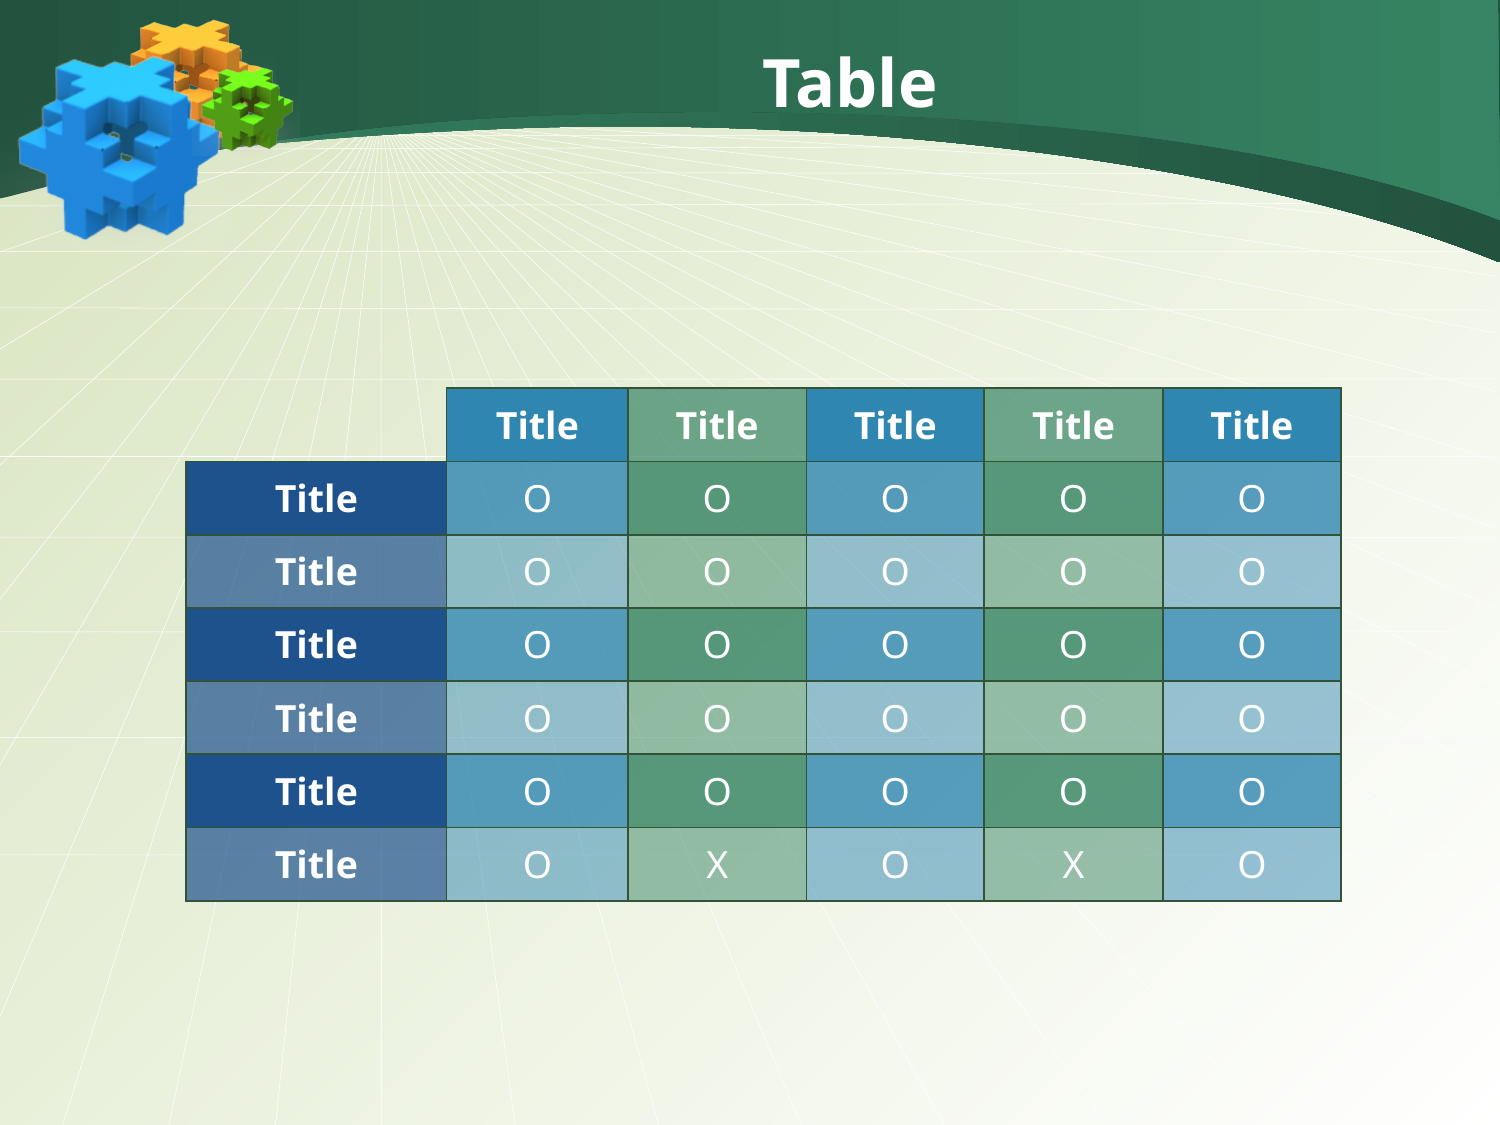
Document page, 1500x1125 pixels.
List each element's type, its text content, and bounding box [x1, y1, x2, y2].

table_cell O [629, 755, 806, 827]
table_cell O [1164, 755, 1340, 827]
table_cell O [985, 682, 1162, 753]
table_header Title [807, 389, 983, 461]
table_cell O [447, 828, 627, 900]
table_header Title [985, 389, 1162, 461]
title Table [243, 34, 1457, 127]
table_cell O [447, 682, 627, 753]
table_cell O [629, 609, 806, 680]
table_cell Title [187, 536, 446, 607]
table_header Title [1164, 389, 1340, 461]
table_cell O [807, 462, 983, 534]
table_cell Title [187, 609, 446, 680]
table_cell O [807, 682, 983, 753]
table_cell O [1164, 462, 1340, 534]
table_cell O [629, 462, 806, 534]
table_header Title [447, 389, 627, 461]
table_cell O [447, 536, 627, 607]
table_header Title [629, 389, 806, 461]
table_cell O [447, 609, 627, 680]
table_cell Title [187, 755, 446, 827]
table_cell O [985, 609, 1162, 680]
table_cell O [807, 609, 983, 680]
table_cell O [985, 462, 1162, 534]
table_header [186, 388, 446, 461]
table_cell X [985, 828, 1162, 900]
table_cell O [1164, 828, 1340, 900]
table_cell O [1164, 682, 1340, 753]
table_cell O [985, 755, 1162, 827]
table_cell O [807, 755, 983, 827]
table_cell Title [187, 682, 446, 753]
table_cell O [447, 755, 627, 827]
table_cell O [447, 462, 627, 534]
table_cell Title [187, 462, 446, 534]
table_cell Title [187, 828, 446, 900]
table_cell X [629, 828, 806, 900]
table_cell O [629, 682, 806, 753]
table_cell O [807, 828, 983, 900]
table_cell O [629, 536, 806, 607]
table_cell O [1164, 609, 1340, 680]
picture [0, 18, 300, 252]
table_cell O [1164, 536, 1340, 607]
table_cell O [985, 536, 1162, 607]
table_cell O [807, 536, 983, 607]
